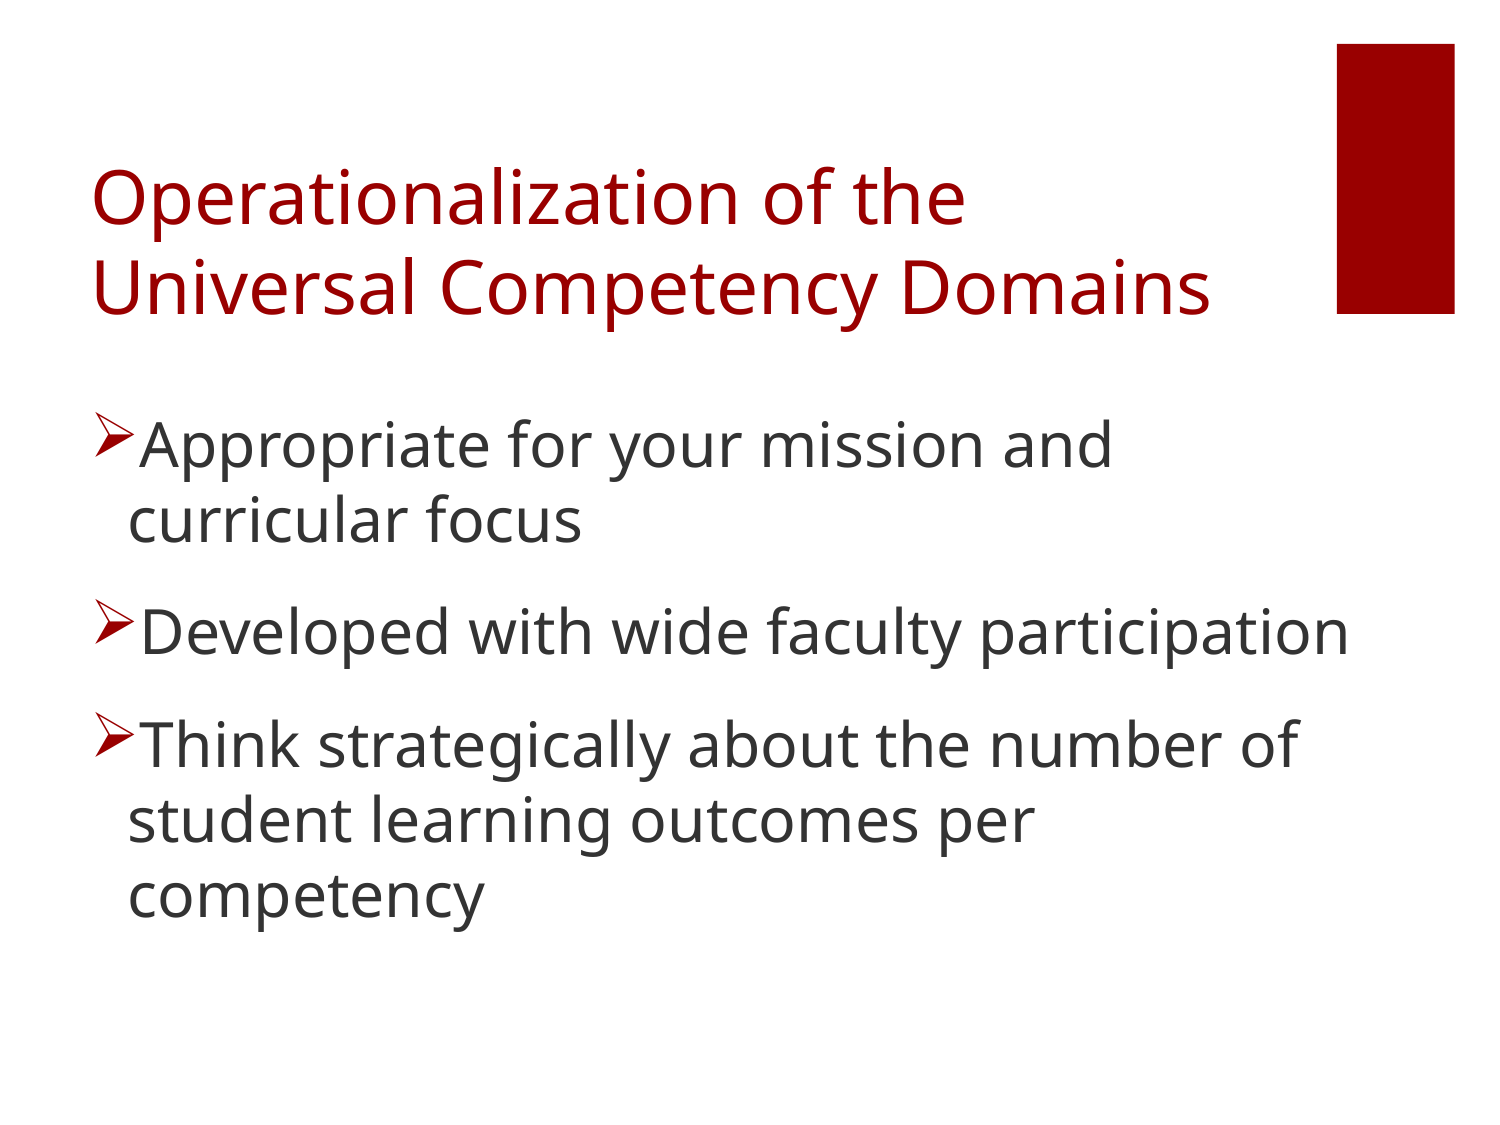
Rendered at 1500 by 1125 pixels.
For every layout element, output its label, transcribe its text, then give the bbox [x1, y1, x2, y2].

title Operationalization of the Universal Competency Domains [75, 149, 1288, 338]
list Appropriate for your mission and curricular focus Developed with wide faculty participation Think strategically about the number of student learning outcomes per competency [75, 397, 1385, 1037]
